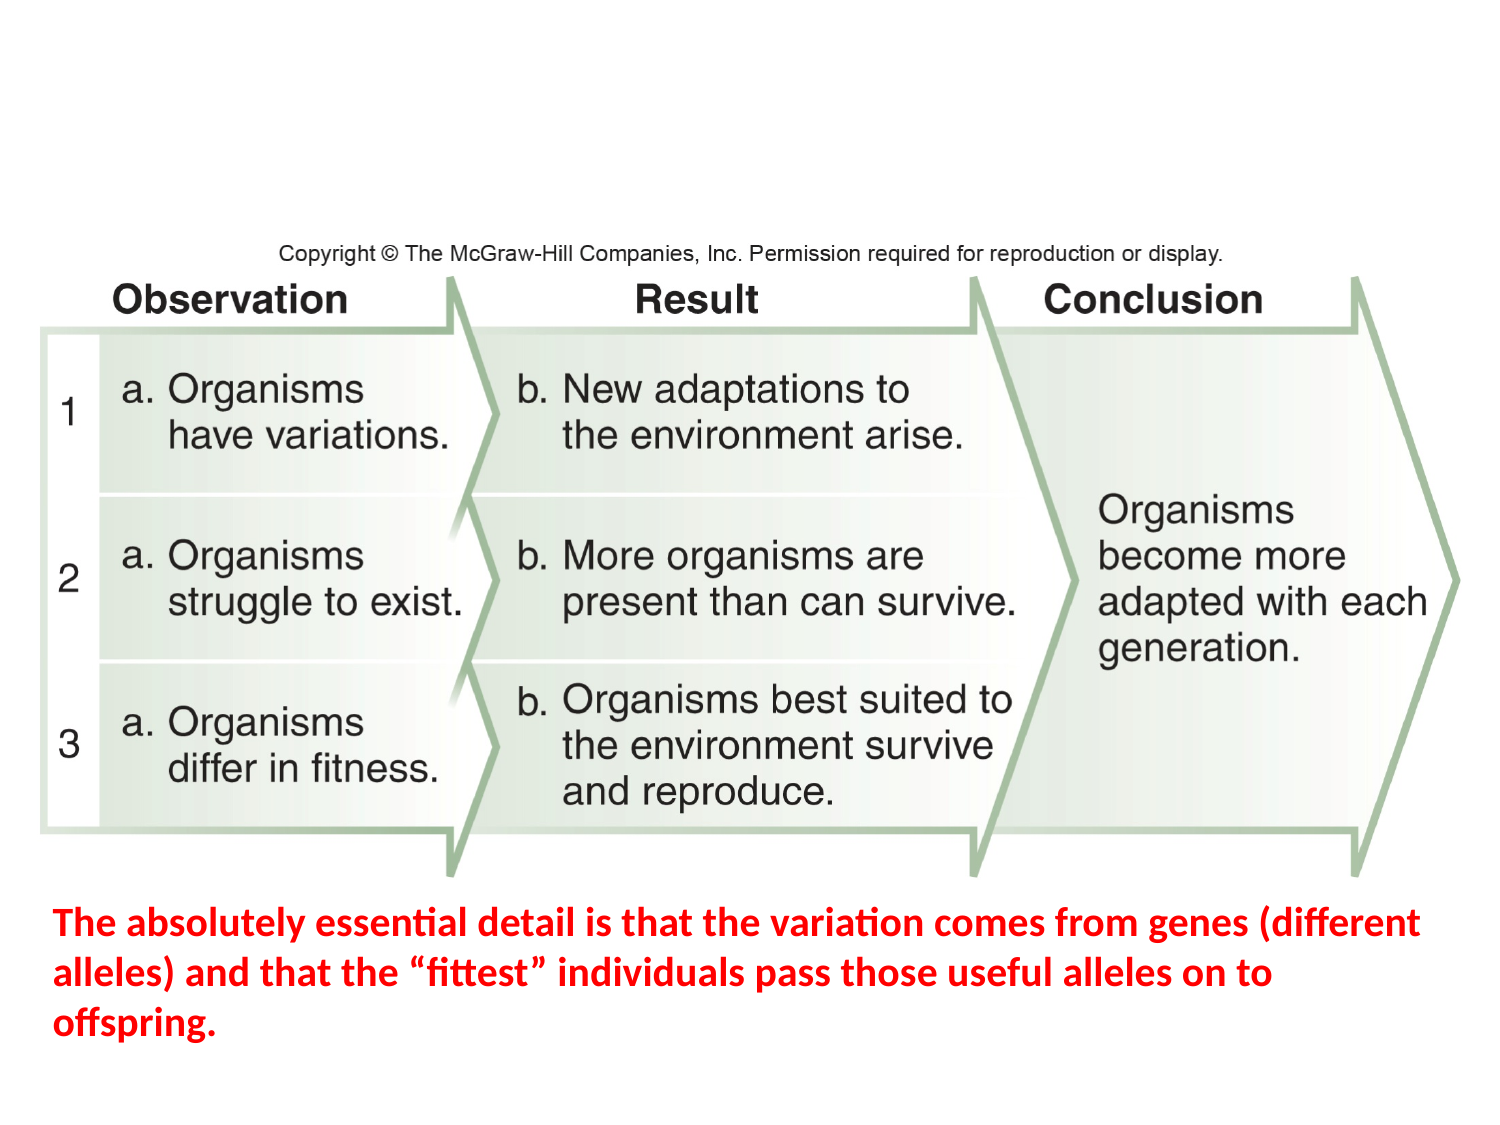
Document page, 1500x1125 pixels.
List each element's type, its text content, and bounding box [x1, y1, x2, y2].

title The absolutely essential detail is that the variation comes from genes (different alleles) and that the “fittest” individuals pass those useful alleles on to offspring. [37, 889, 1456, 1058]
picture [37, 243, 1463, 881]
